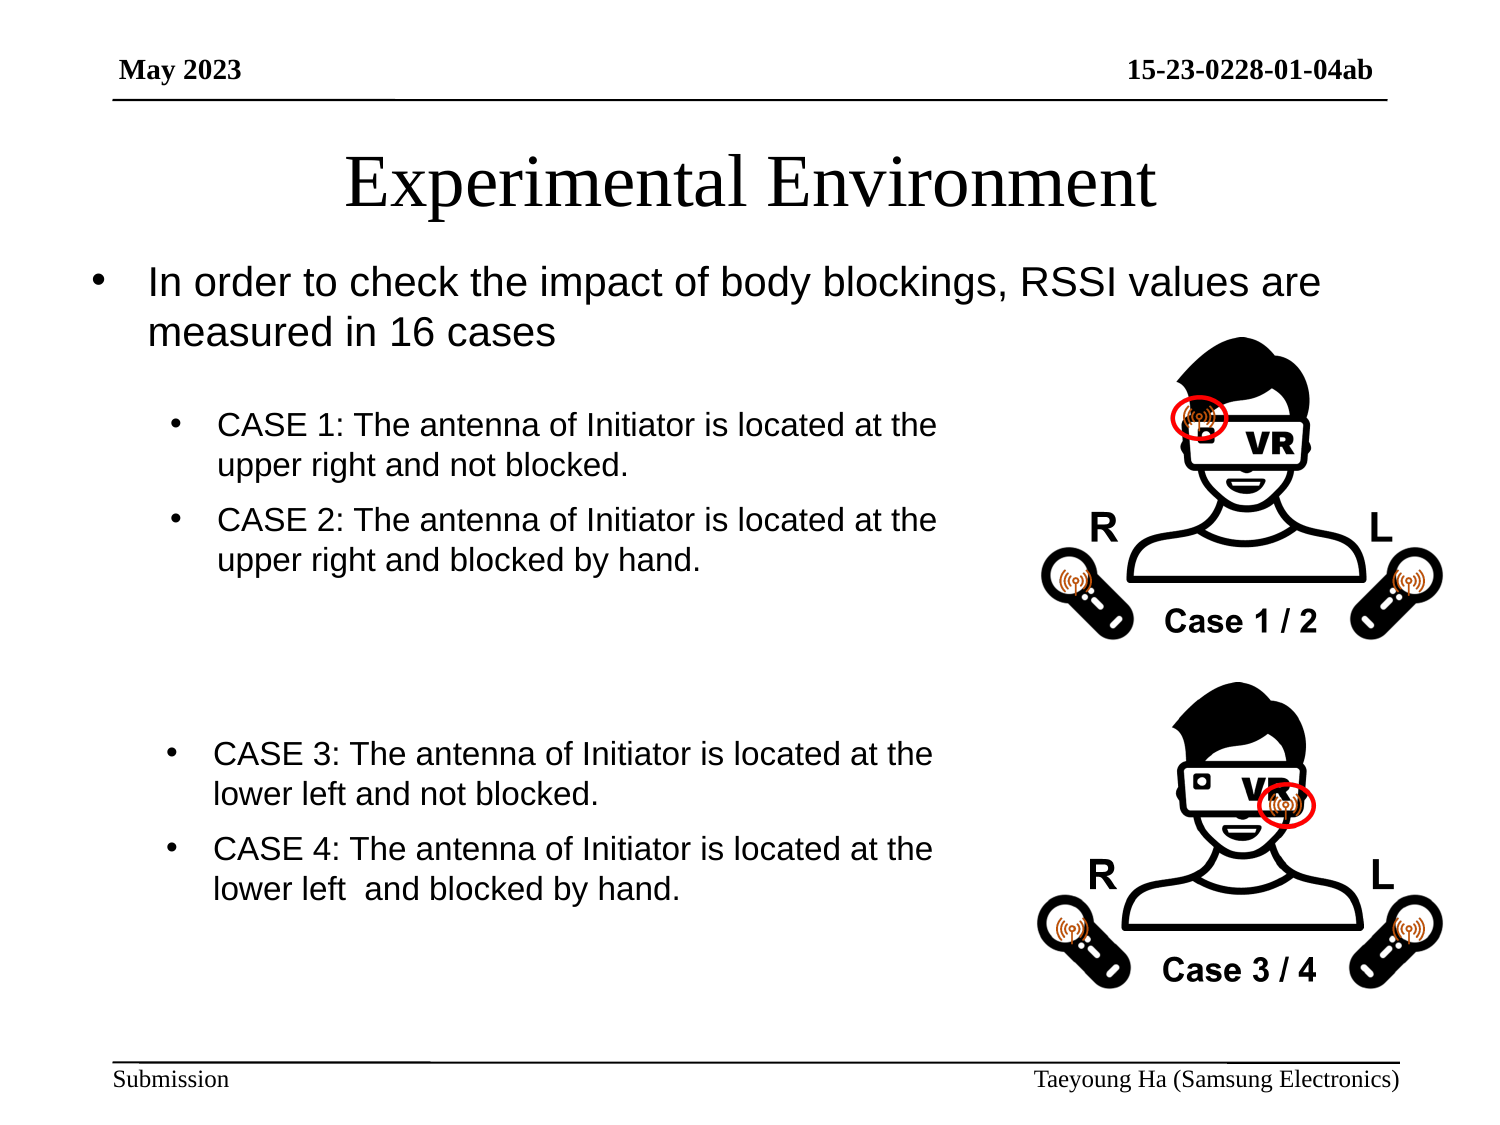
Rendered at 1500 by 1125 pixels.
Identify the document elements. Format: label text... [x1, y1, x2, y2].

picture [1037, 337, 1446, 661]
title Experimental Environment [76, 106, 1427, 247]
text_box CASE 3: The antenna of Initiator is located at the lower left and not blocked. CASE 4: The antenna of Initiator is located at the lower left and blocked by hand. [76, 725, 1015, 914]
list In order to check the impact of body blockings, RSSI values are measured in 16 cases [76, 246, 1408, 1040]
picture [1032, 682, 1446, 1010]
text_box CASE 1: The antenna of Initiator is located at the upper right and not blocked. CASE 2: The antenna of Initiator is located at the upper right and blocked by hand. [80, 396, 1019, 586]
